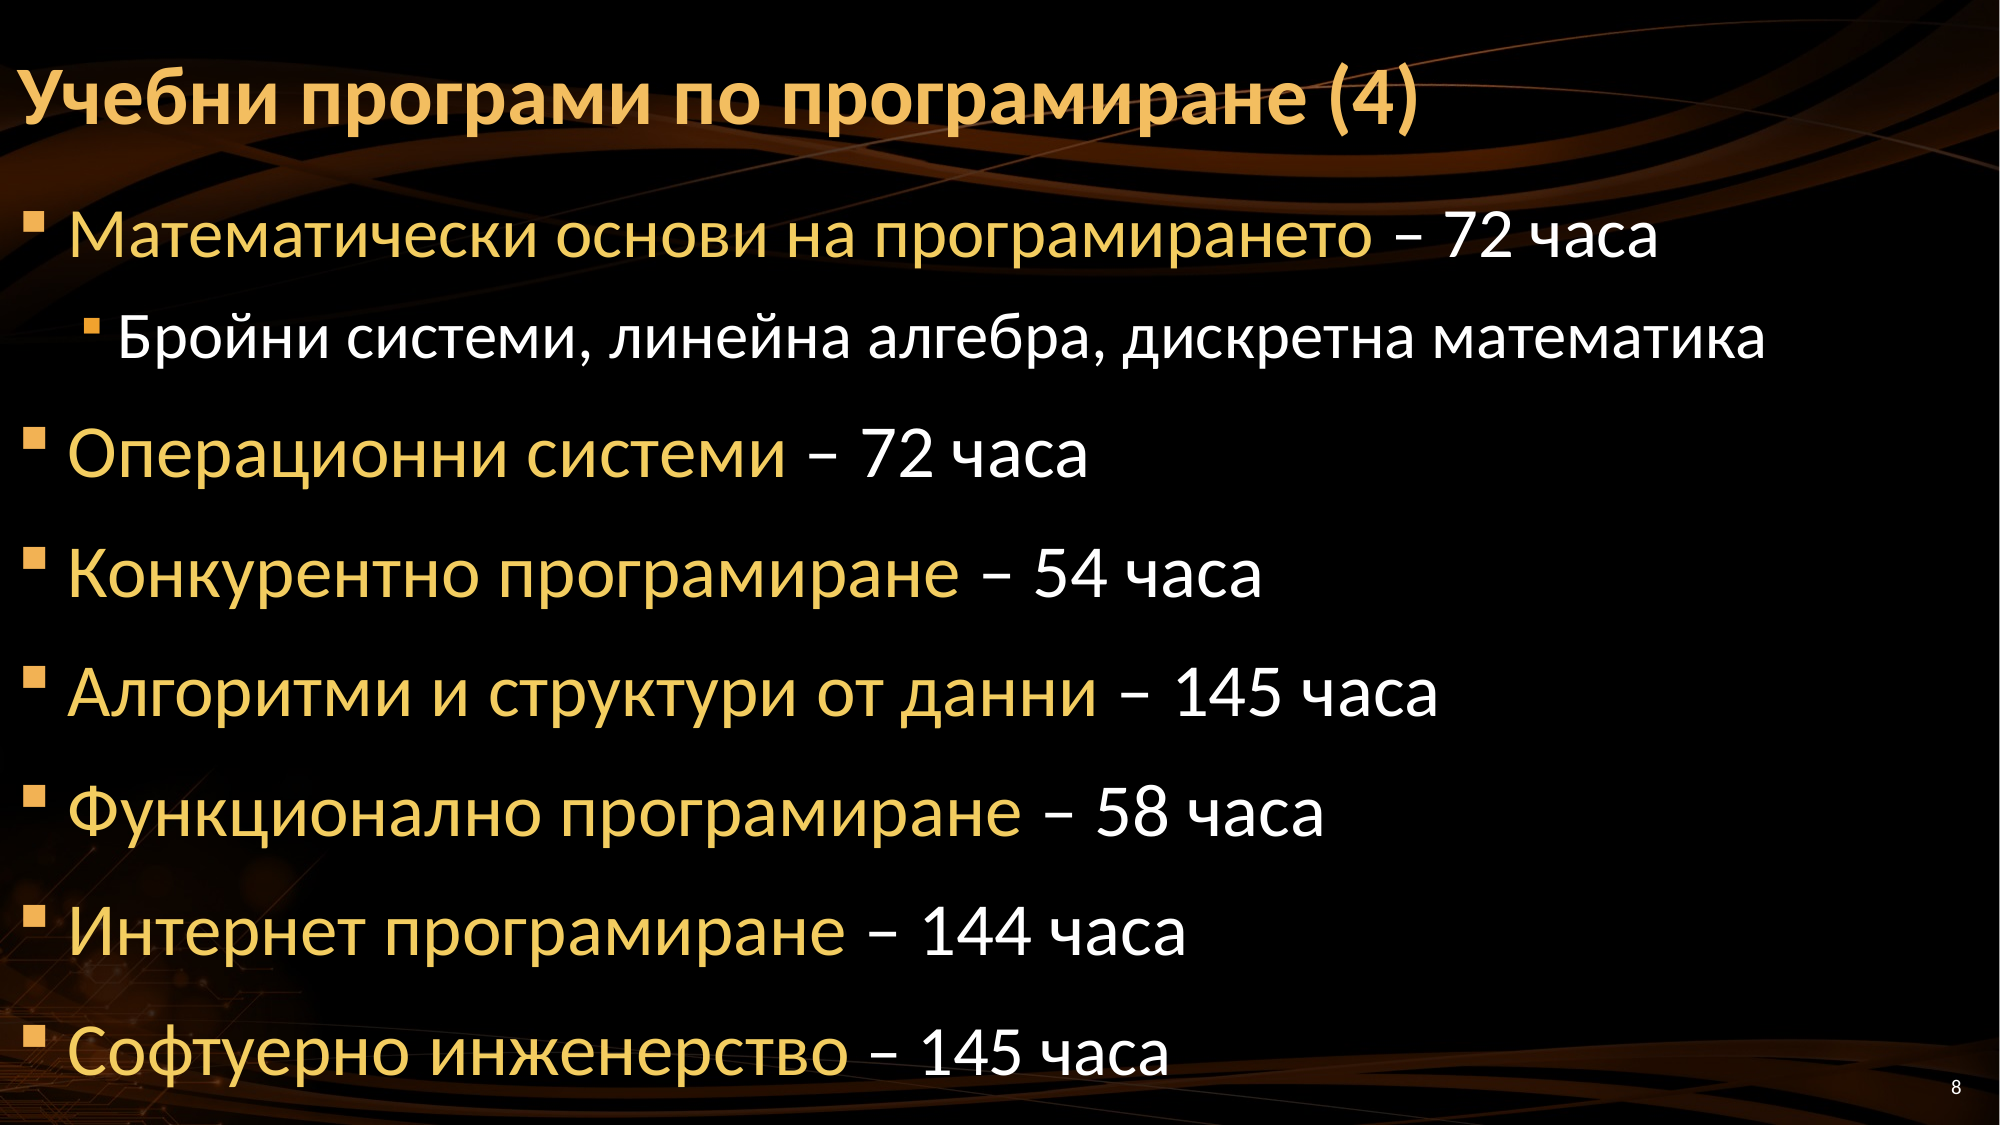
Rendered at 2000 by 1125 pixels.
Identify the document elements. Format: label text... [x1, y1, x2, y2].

list Математически основи на програмирането – 72 часа Бройни системи, линейна алгебра, дискретна математика Операционни системи – 72 часа Конкурентно програмиране – 54 часа Алгоритми и структури от данни – 145 часа Функционално програмиране – 58 часа Интернет програмиране – 144 часа Софтуерно инженерство – 145 часа [0, 188, 1937, 1103]
picture [0, 0, 2000, 1125]
text_box 8 [1897, 1070, 1968, 1103]
title Учебни програми по програмиране (4) [0, 6, 1572, 188]
